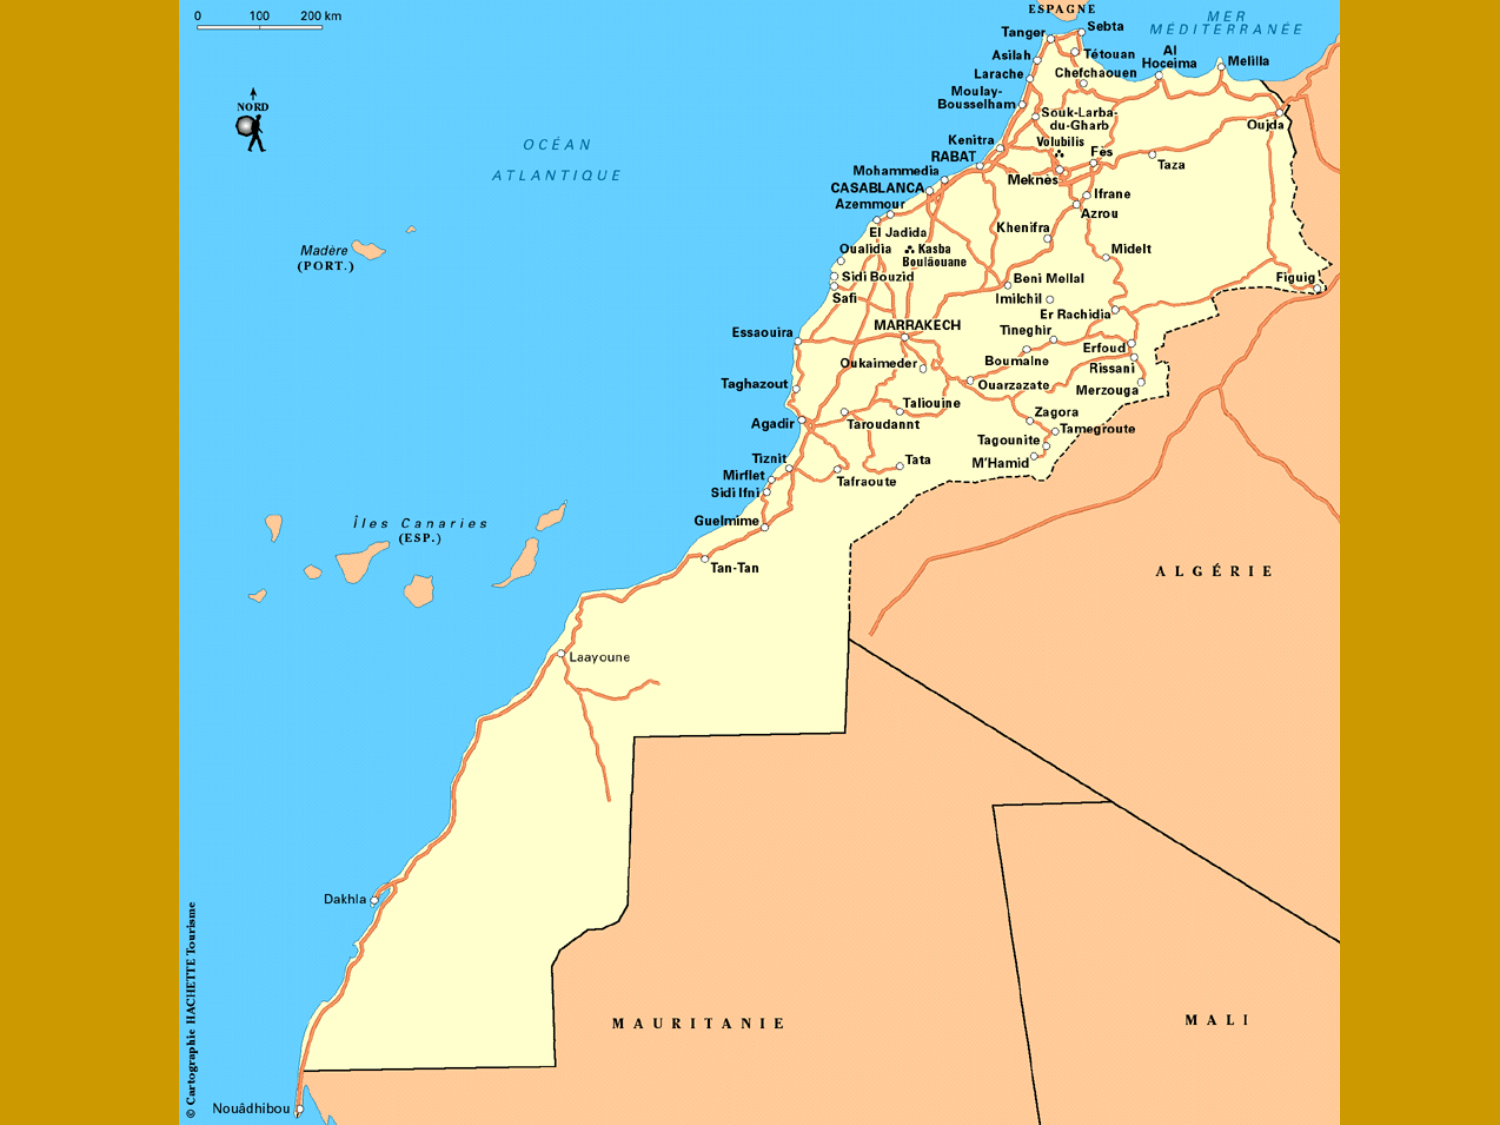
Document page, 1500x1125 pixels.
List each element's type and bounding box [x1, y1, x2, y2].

picture [178, 0, 1340, 1125]
